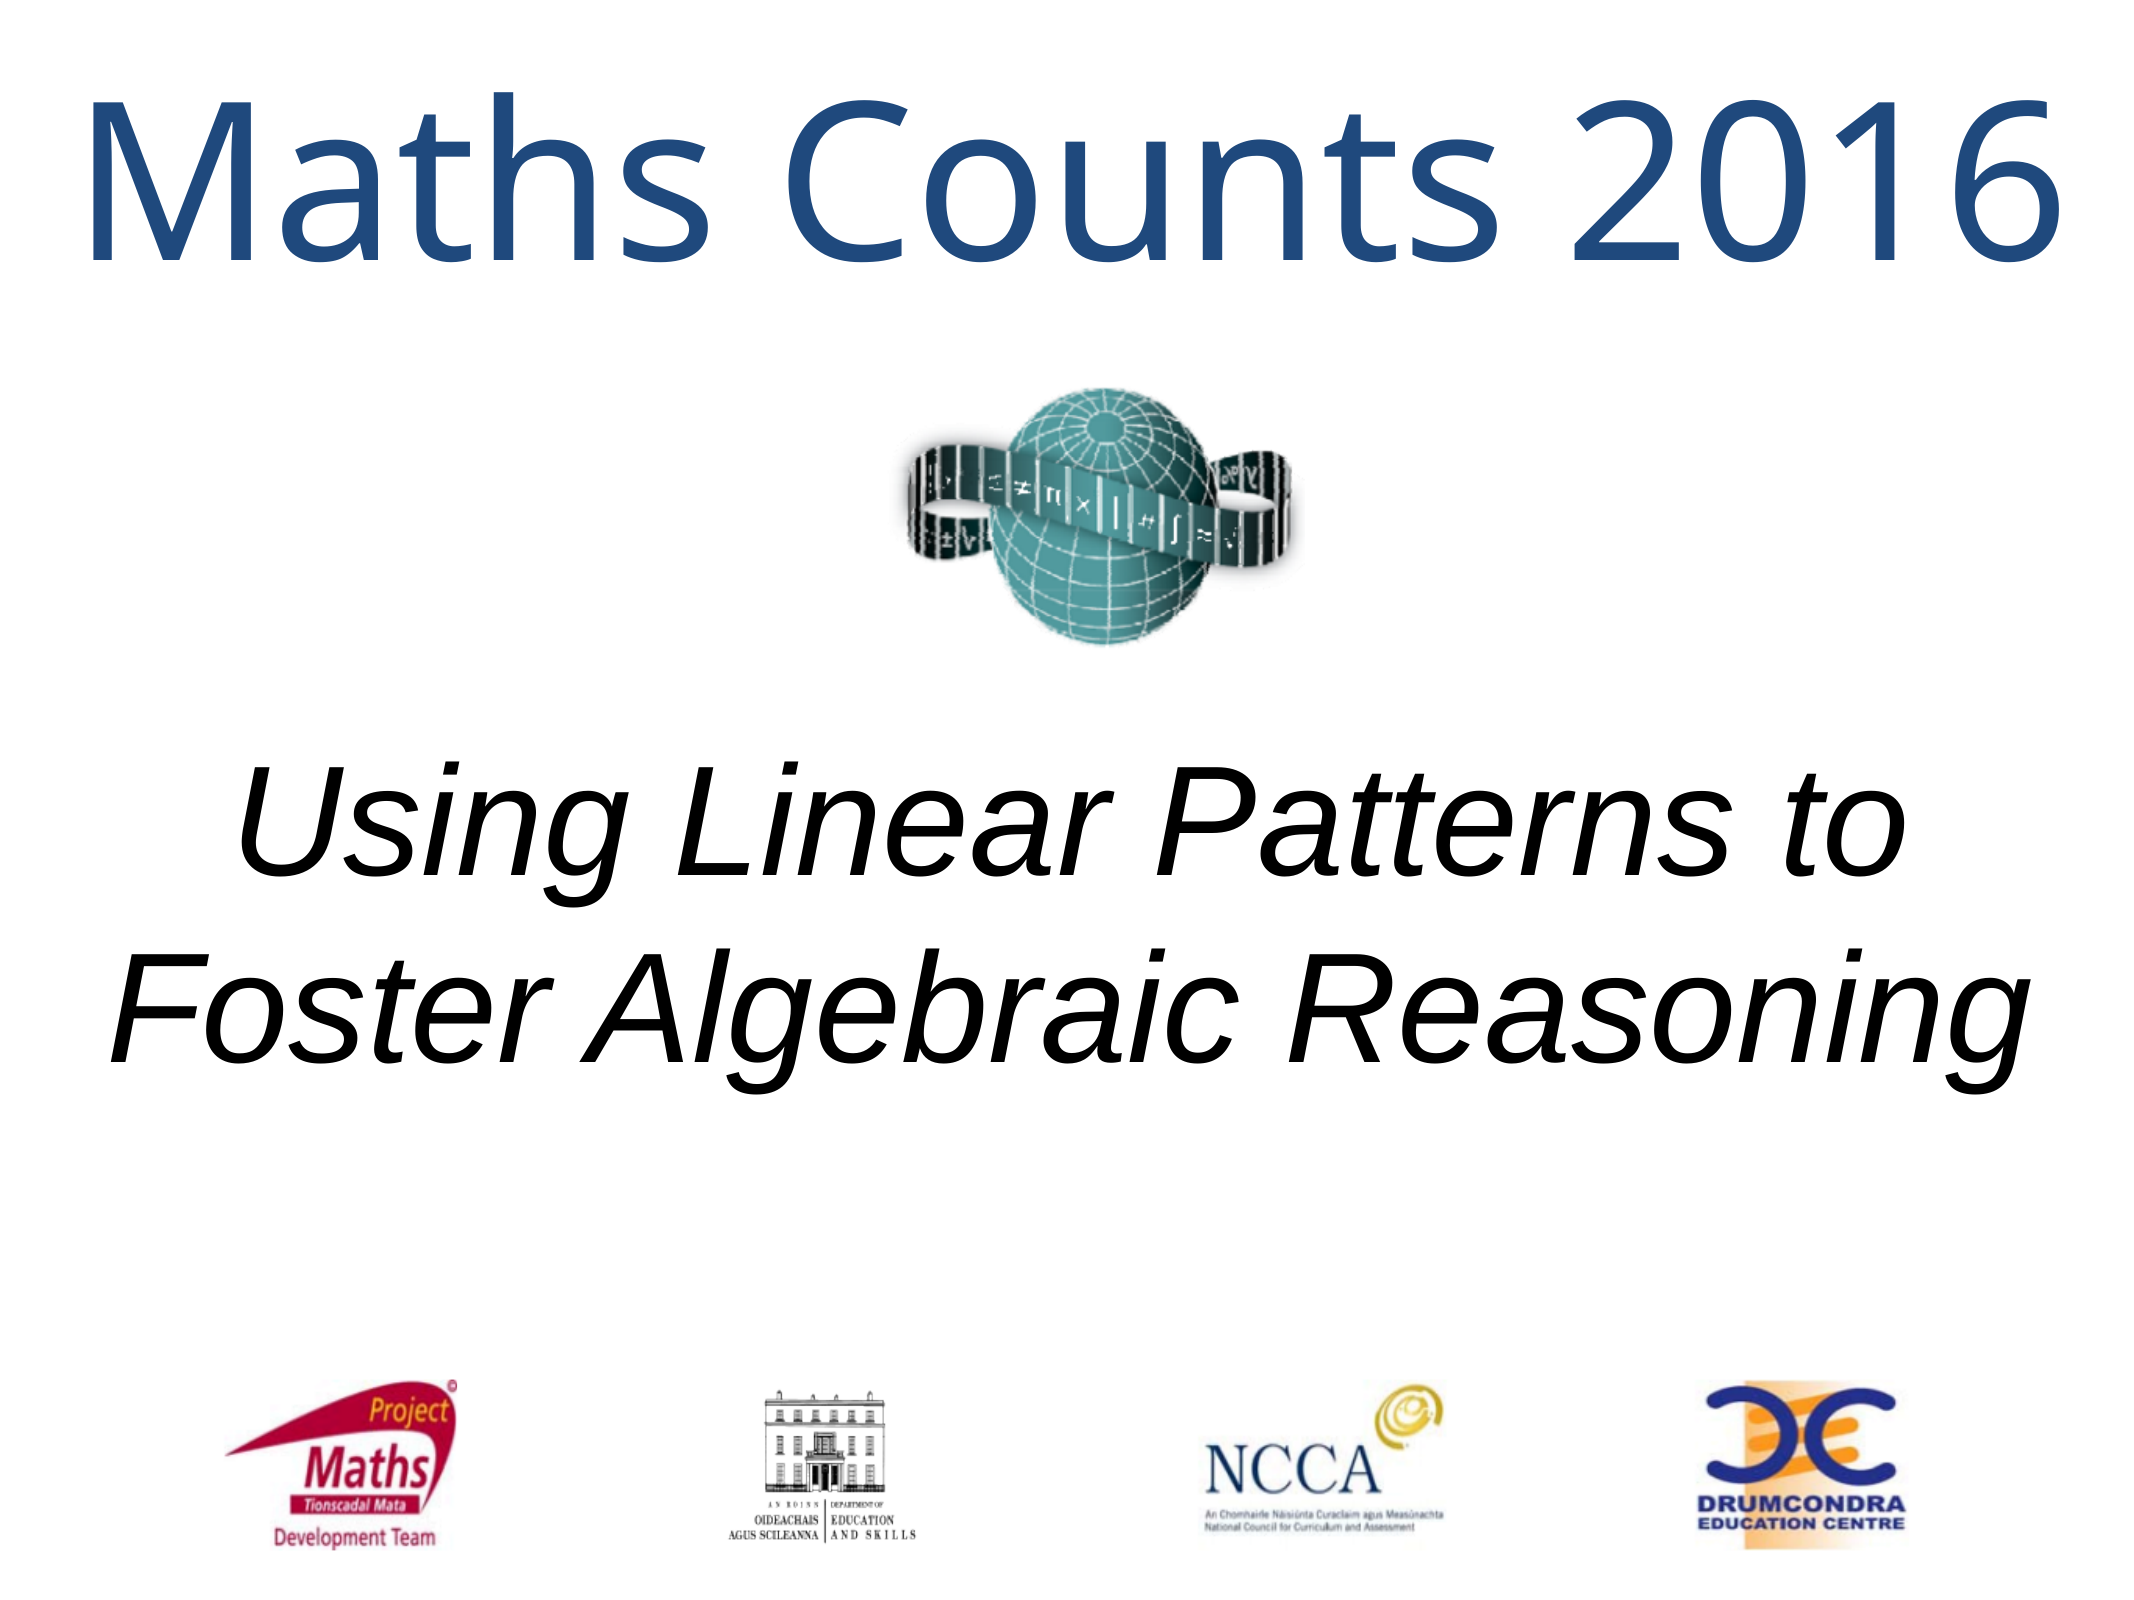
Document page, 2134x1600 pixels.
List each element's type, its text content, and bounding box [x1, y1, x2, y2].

picture [884, 377, 1305, 657]
text_box Maths Counts 2016 [57, 32, 2085, 312]
picture [212, 1367, 1930, 1573]
title Using Linear Patterns to Foster Algebraic Reasoning [79, 681, 2063, 1131]
